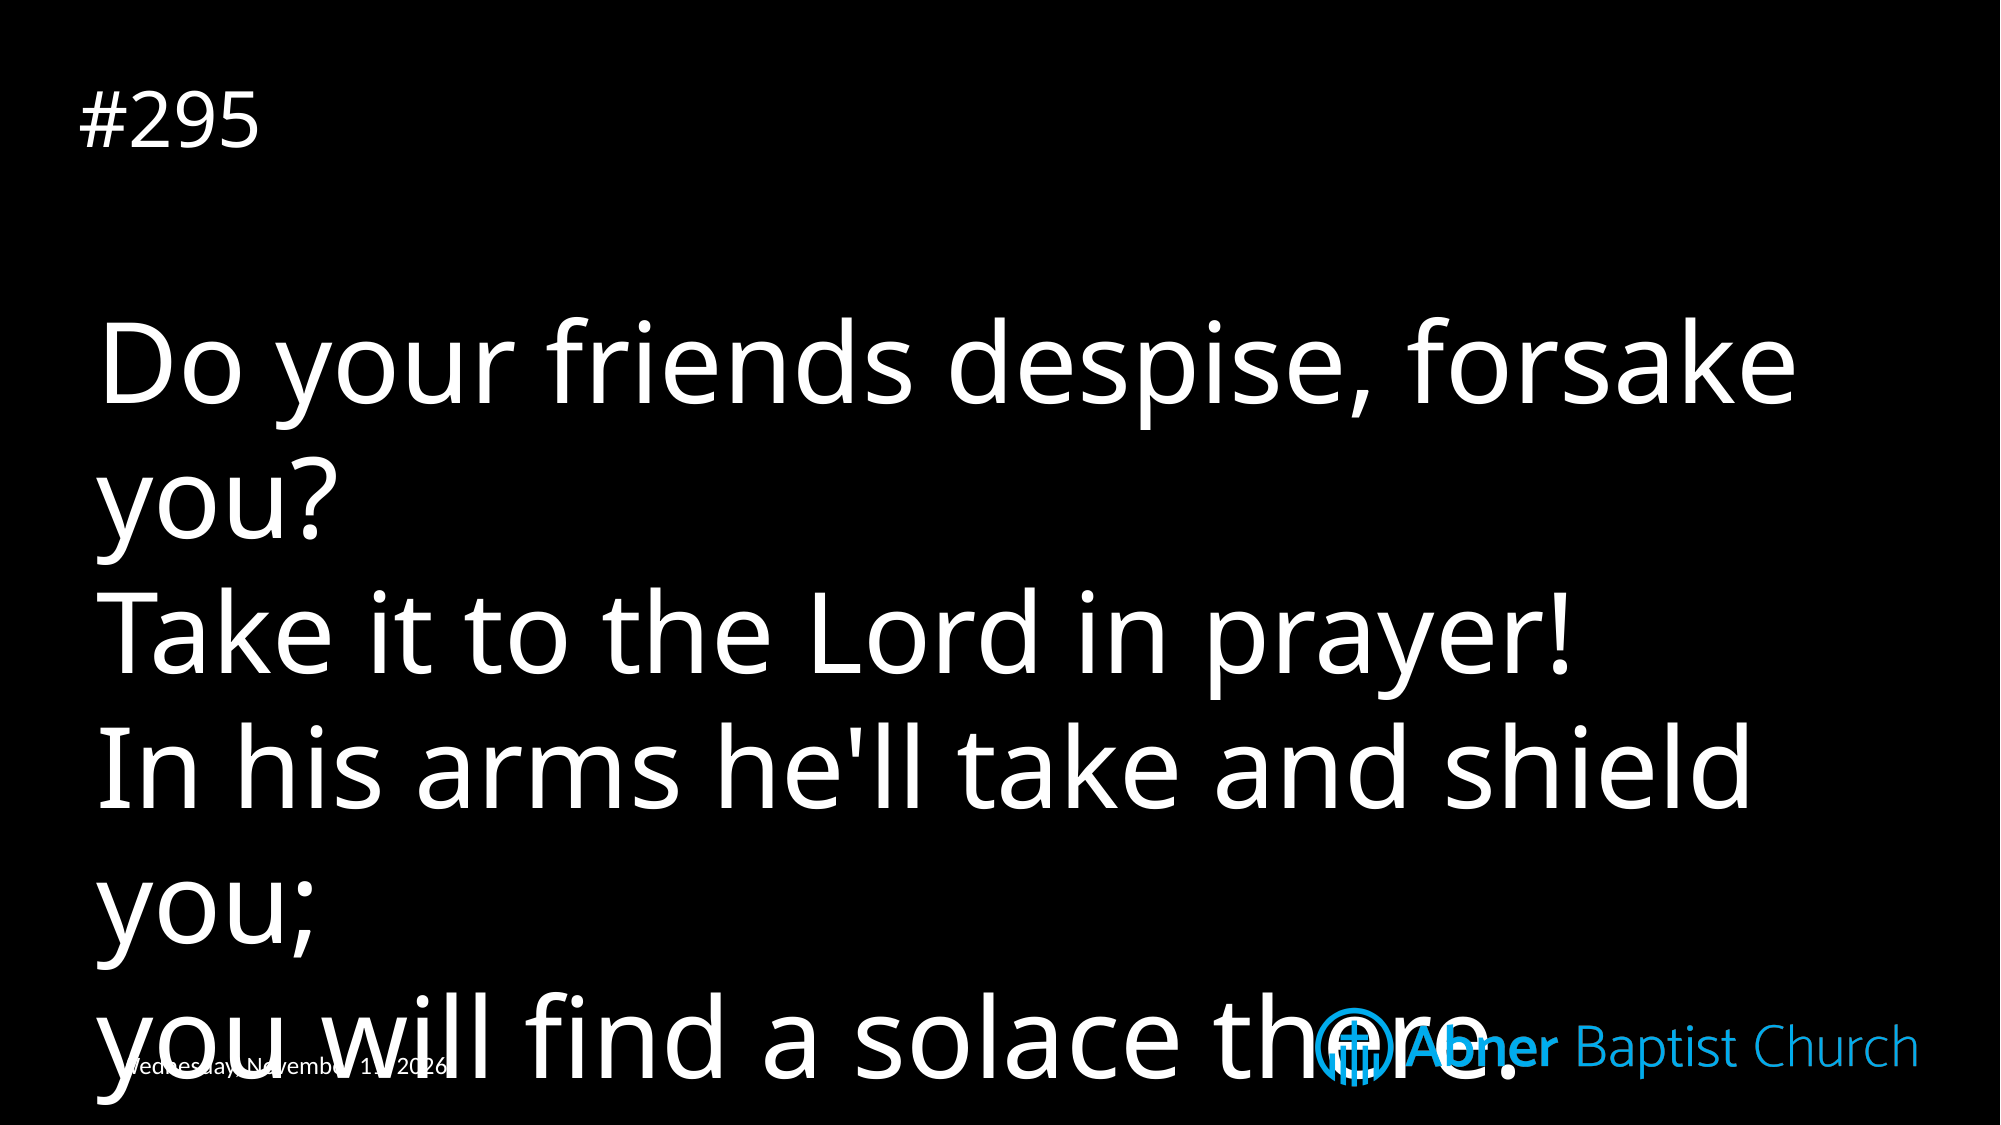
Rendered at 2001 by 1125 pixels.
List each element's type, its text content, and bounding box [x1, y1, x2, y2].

text_box #295 [63, 72, 1789, 172]
text_box Do your friends despise, forsake you? Take it to the Lord in prayer! In his arms he'll take and shield you; you will find a solace there. [81, 283, 1883, 1109]
picture [1310, 995, 1930, 1096]
